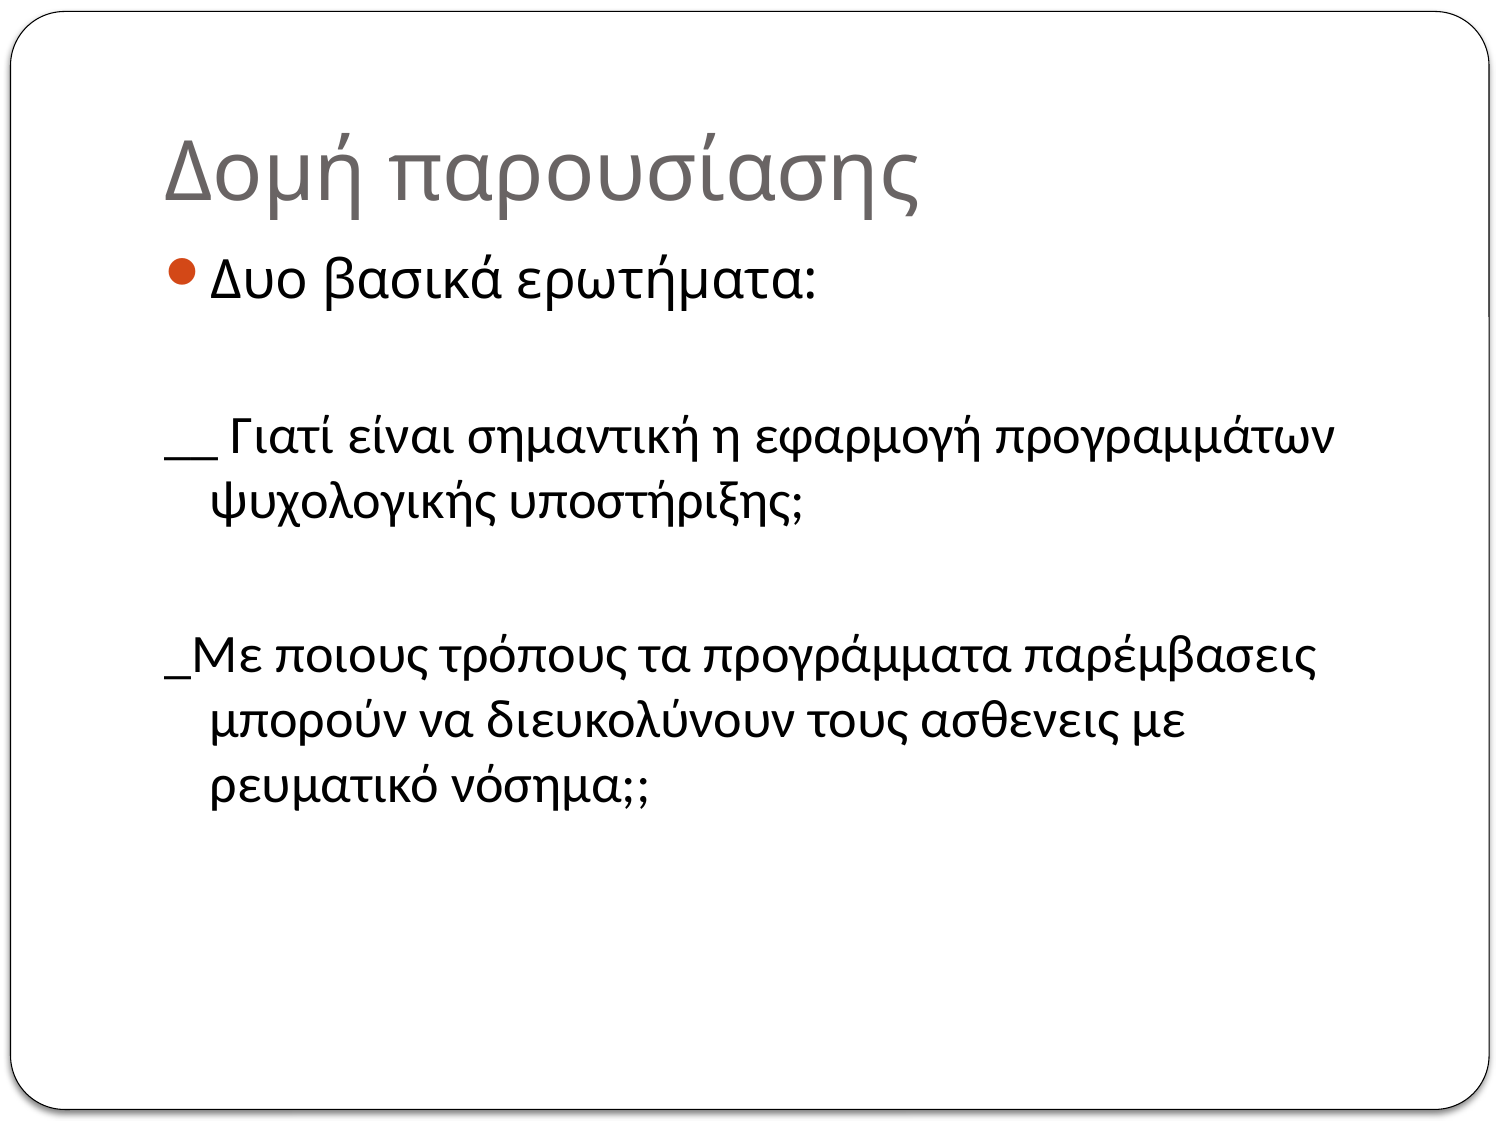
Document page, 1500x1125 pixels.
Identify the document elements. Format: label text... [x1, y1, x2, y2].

title Δομή παρουσίασης [150, 45, 1425, 233]
list Δυο βασικά ερωτήματα: __ Γιατί είναι σημαντική η εφαρμογή προγραμμάτων ψυχολογικής υποστήριξης; _Με ποιους τρόπους τα προγράμματα παρέμβασεις μπορούν να διευκολύνουν τους ασθενεις με ρευματικό νόσημα;; [150, 237, 1425, 988]
